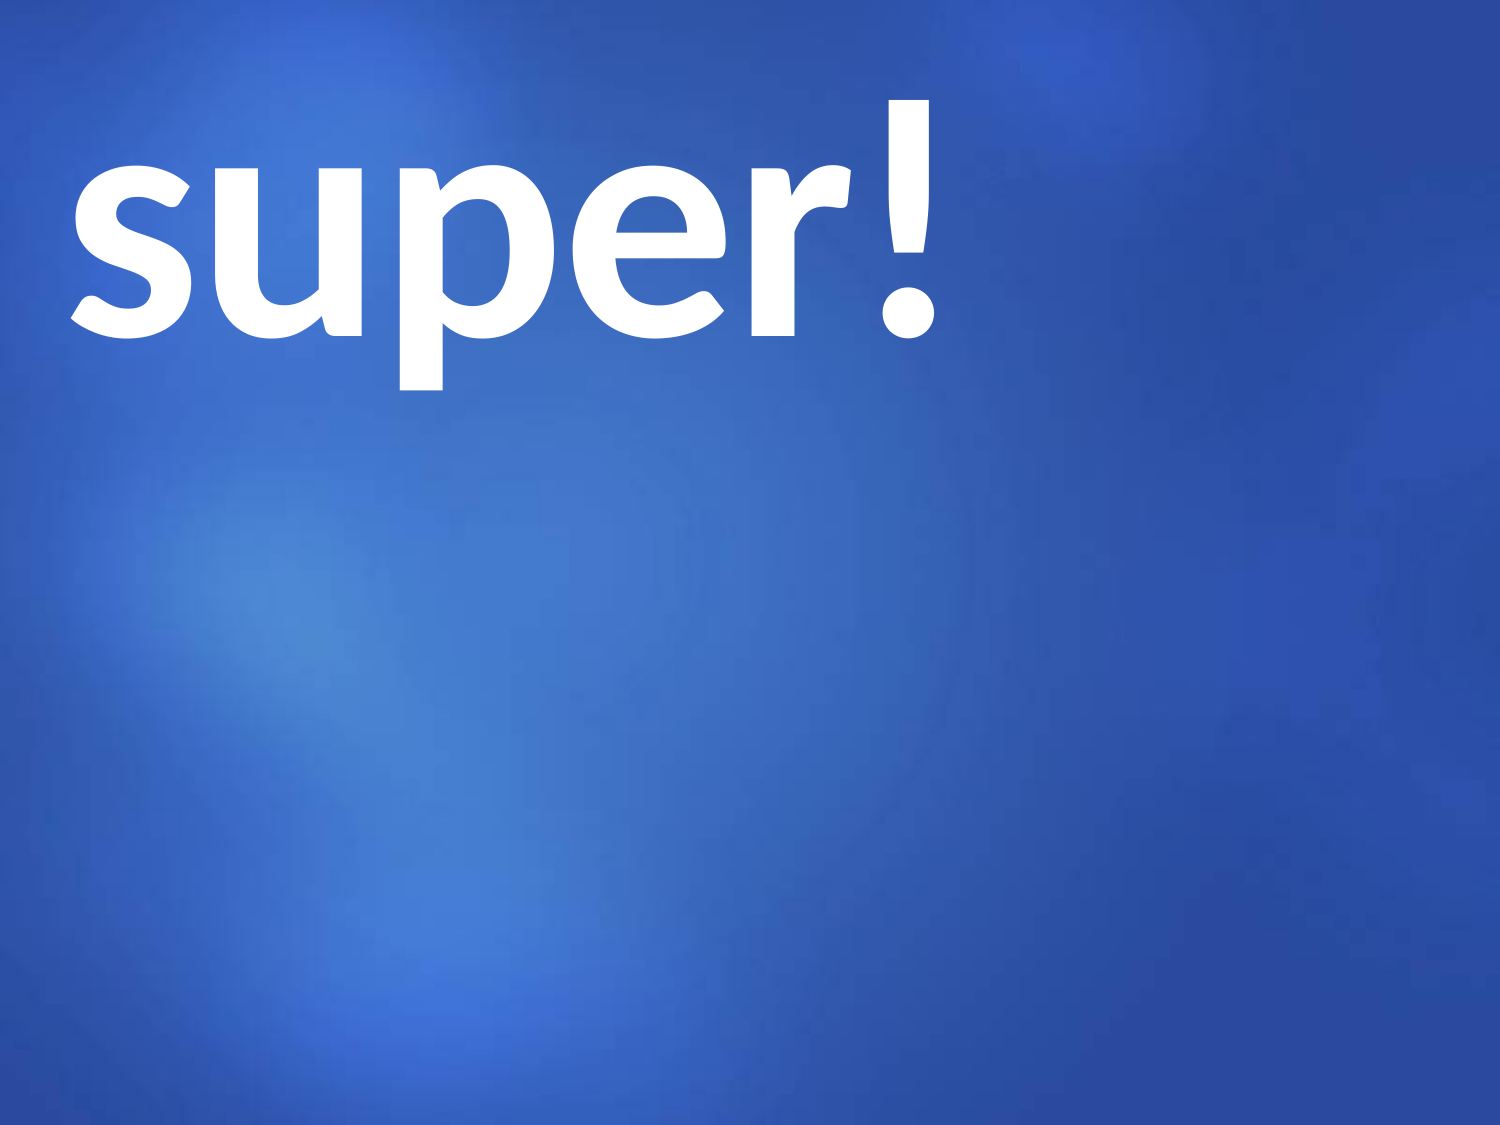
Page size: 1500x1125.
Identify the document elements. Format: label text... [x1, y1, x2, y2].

picture [0, 0, 1500, 1125]
title super! [62, 37, 1438, 415]
